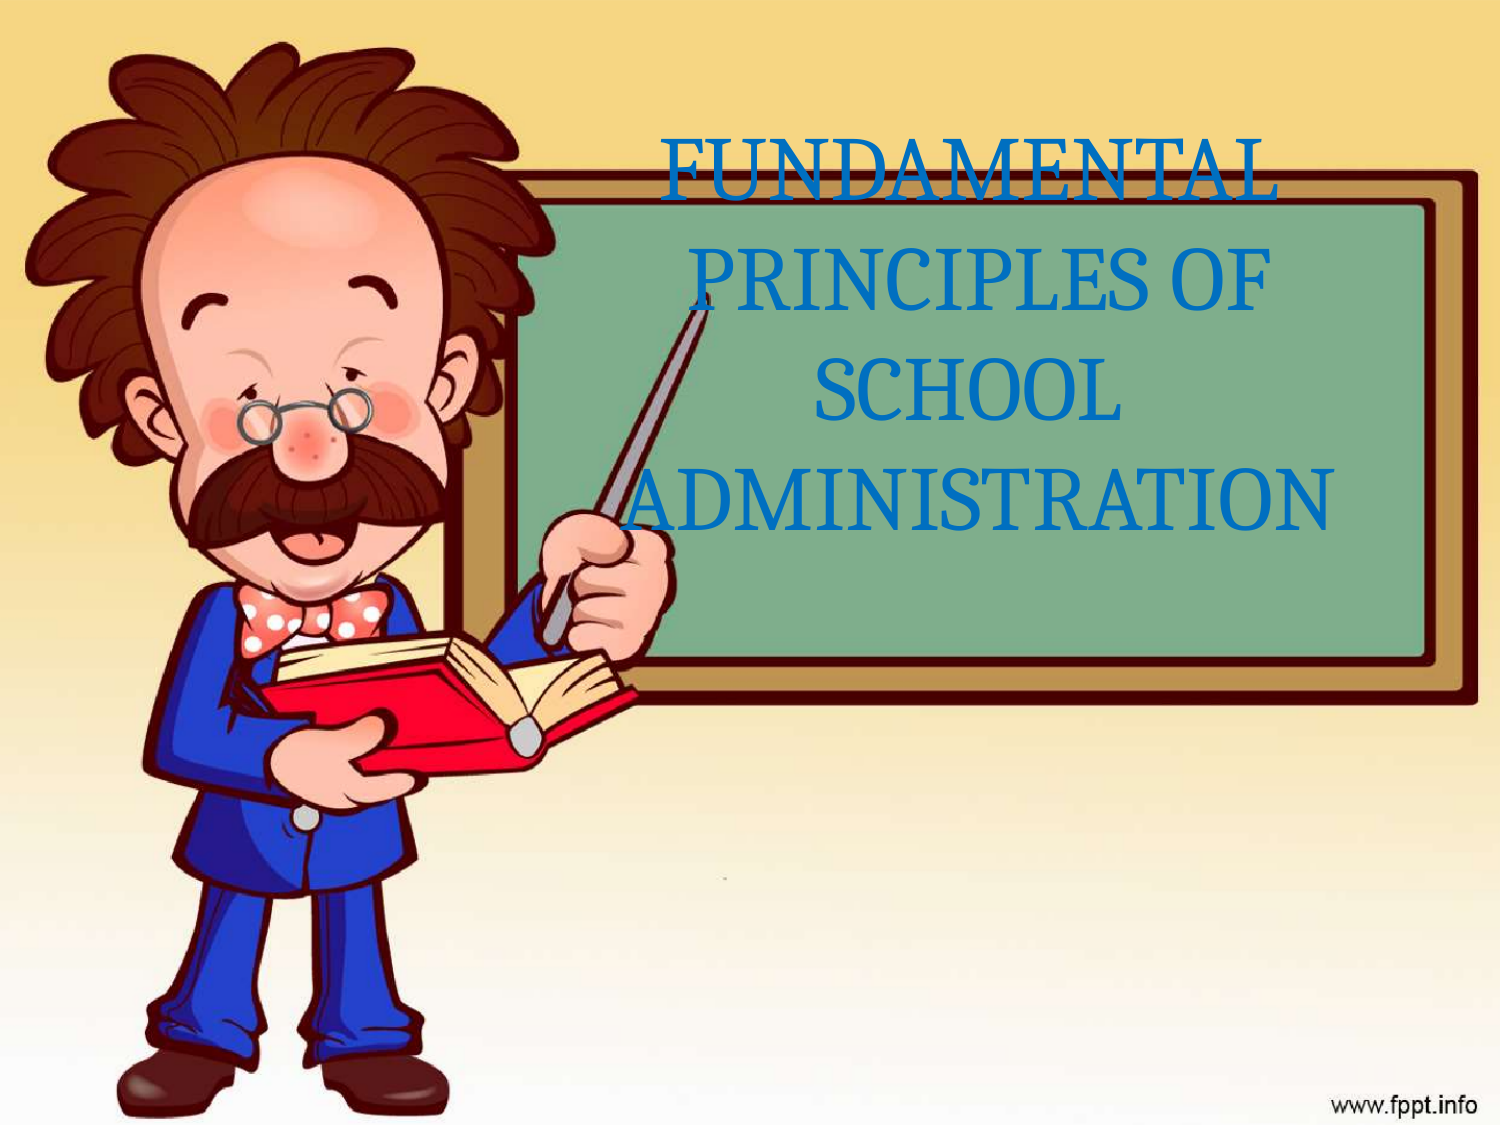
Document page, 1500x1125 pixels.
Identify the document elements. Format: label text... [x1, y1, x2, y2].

text_box [0, 0, 1500, 1125]
title FUNDAMENTAL PRINCIPLES OF SCHOOL ADMINISTRATION [566, 107, 1391, 550]
